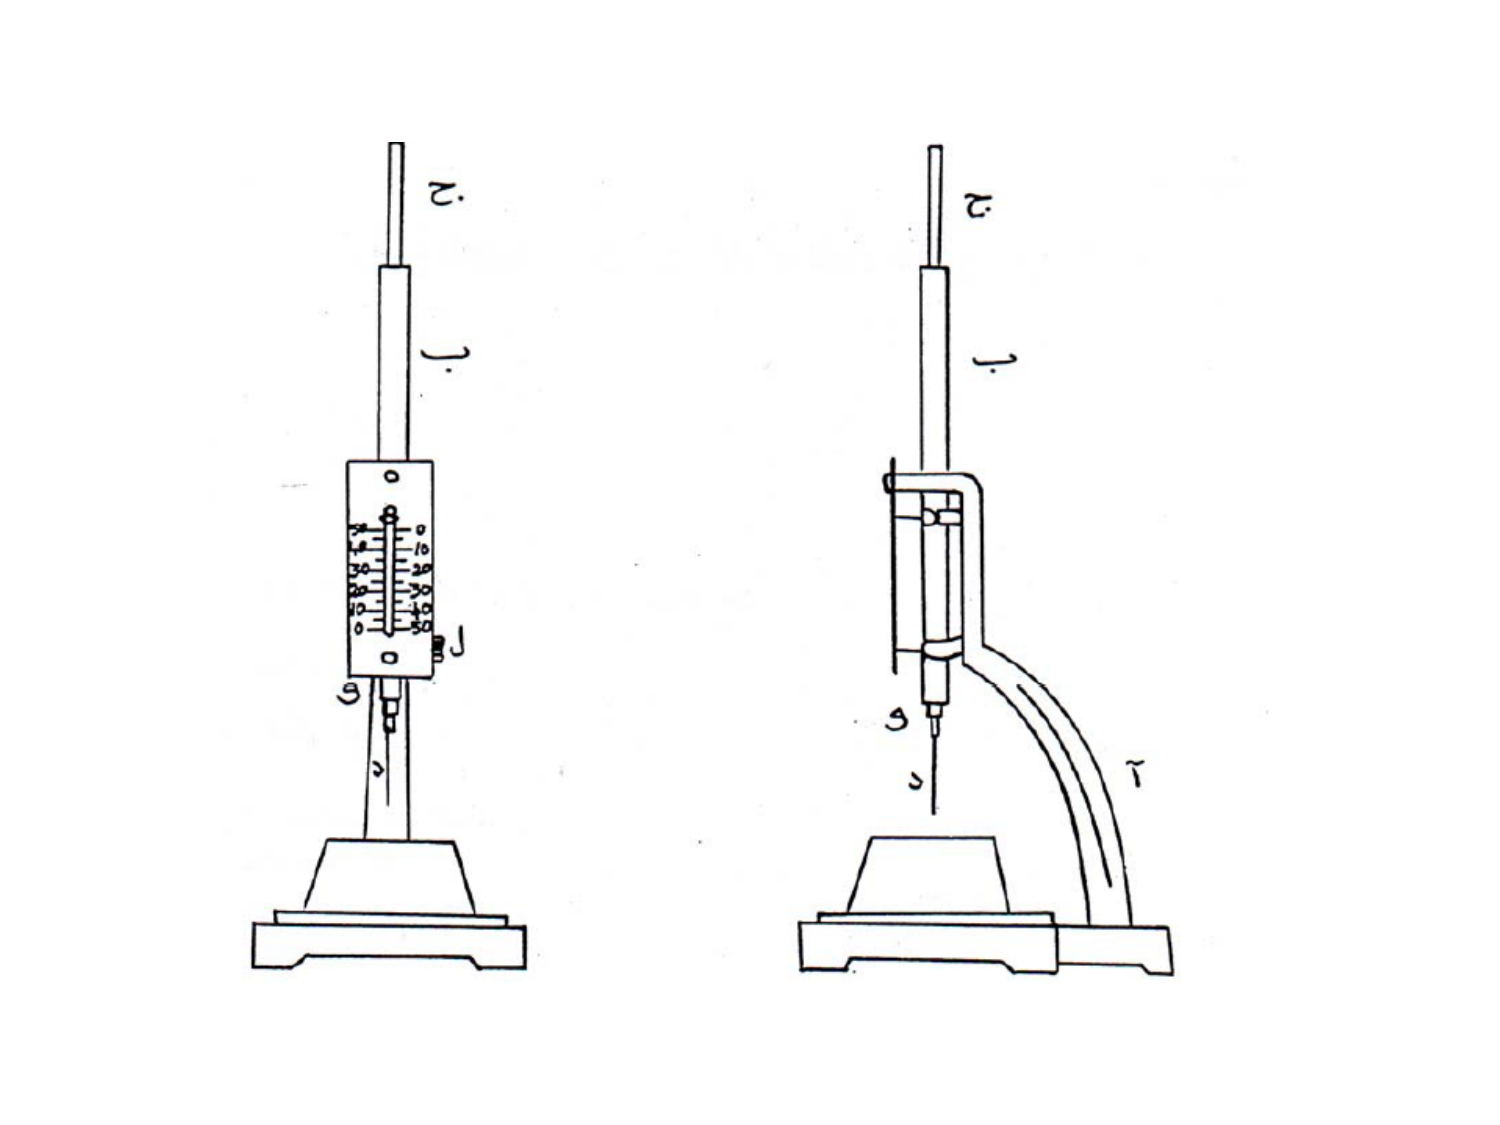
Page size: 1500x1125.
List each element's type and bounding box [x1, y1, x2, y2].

picture [208, 141, 1292, 984]
